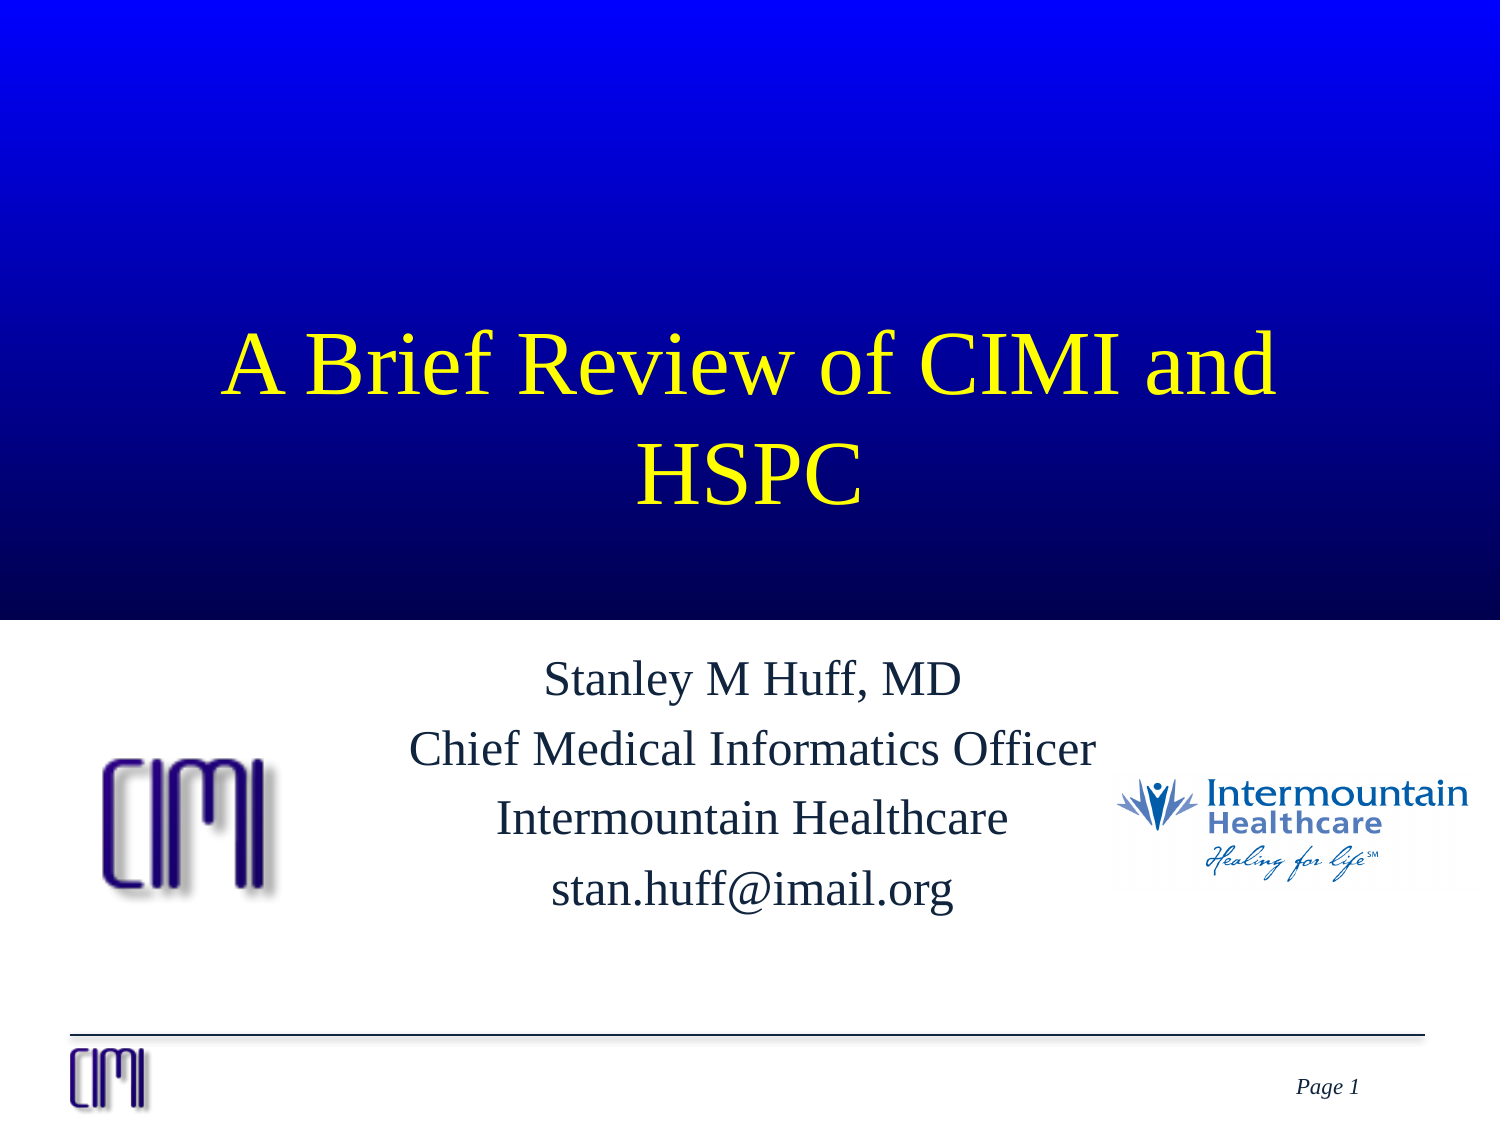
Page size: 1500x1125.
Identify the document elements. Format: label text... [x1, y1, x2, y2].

title A Brief Review of CIMI and HSPC [112, 235, 1388, 591]
subtitle Stanley M Huff, MD Chief Medical Informatics Officer Intermountain Healthcare stan.huff@imail.org [160, 637, 1345, 1011]
picture [1106, 770, 1479, 891]
picture [69, 1035, 154, 1124]
picture [101, 723, 286, 926]
